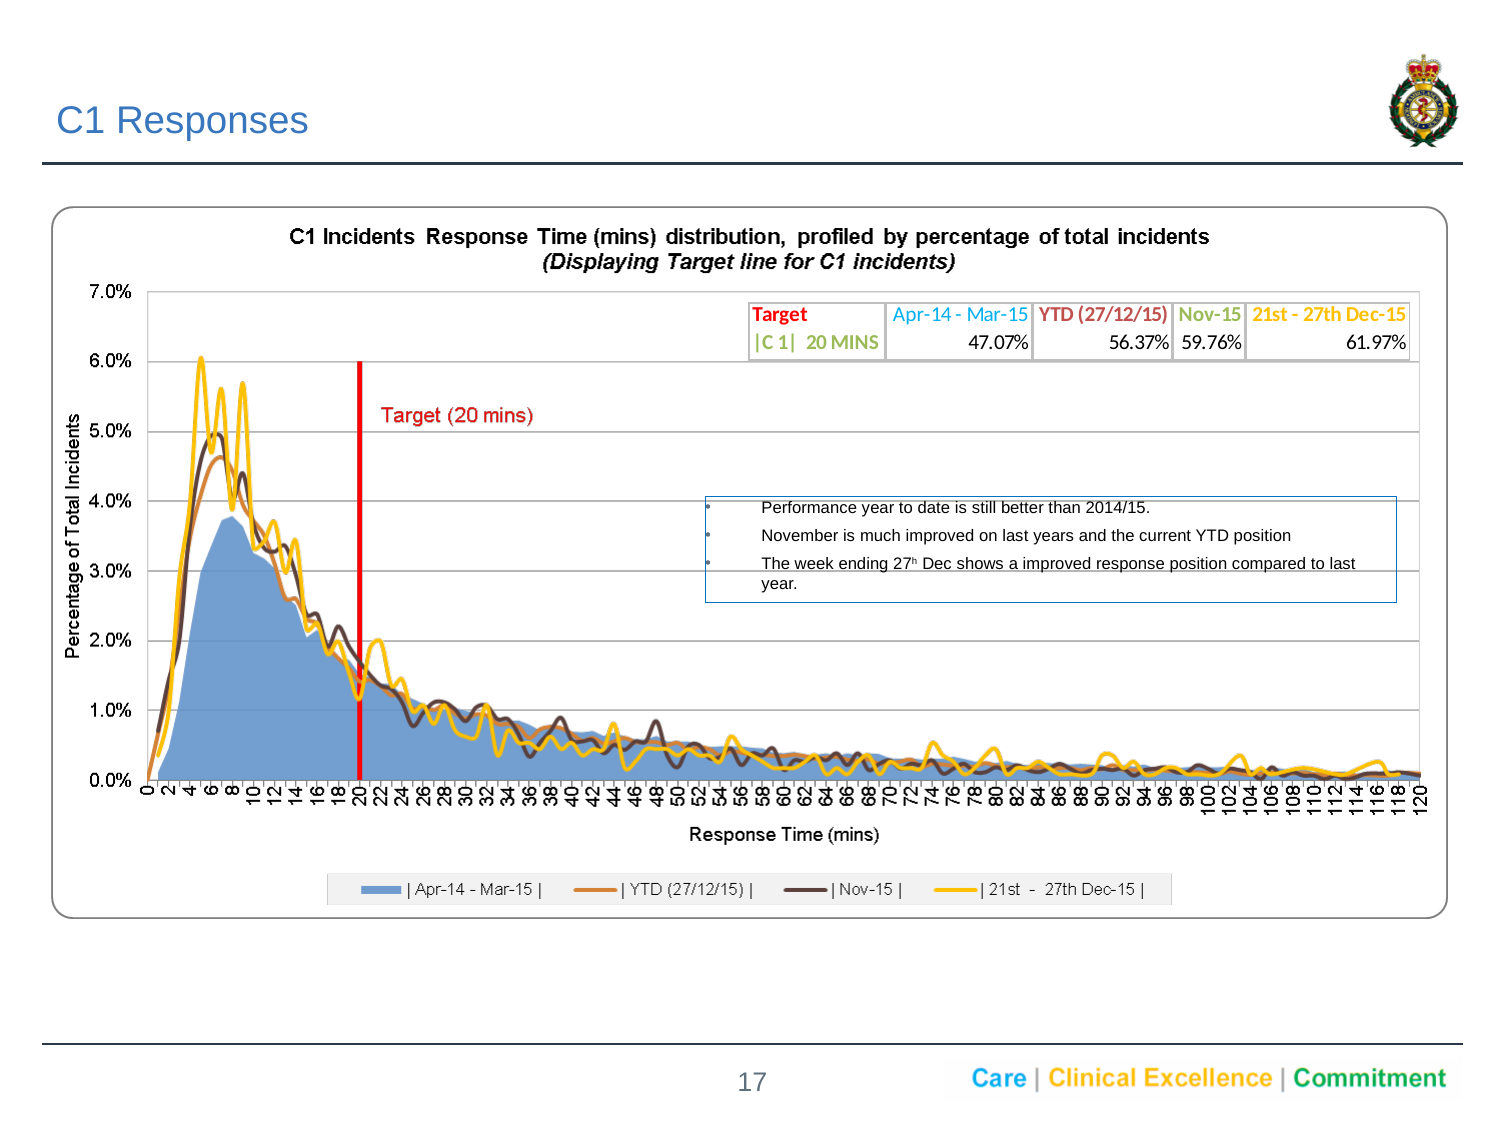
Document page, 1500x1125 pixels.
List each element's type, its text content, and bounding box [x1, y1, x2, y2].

picture [945, 1059, 1461, 1099]
text_box C1 Responses [41, 46, 1372, 164]
picture [1378, 46, 1471, 159]
picture [51, 206, 1449, 919]
